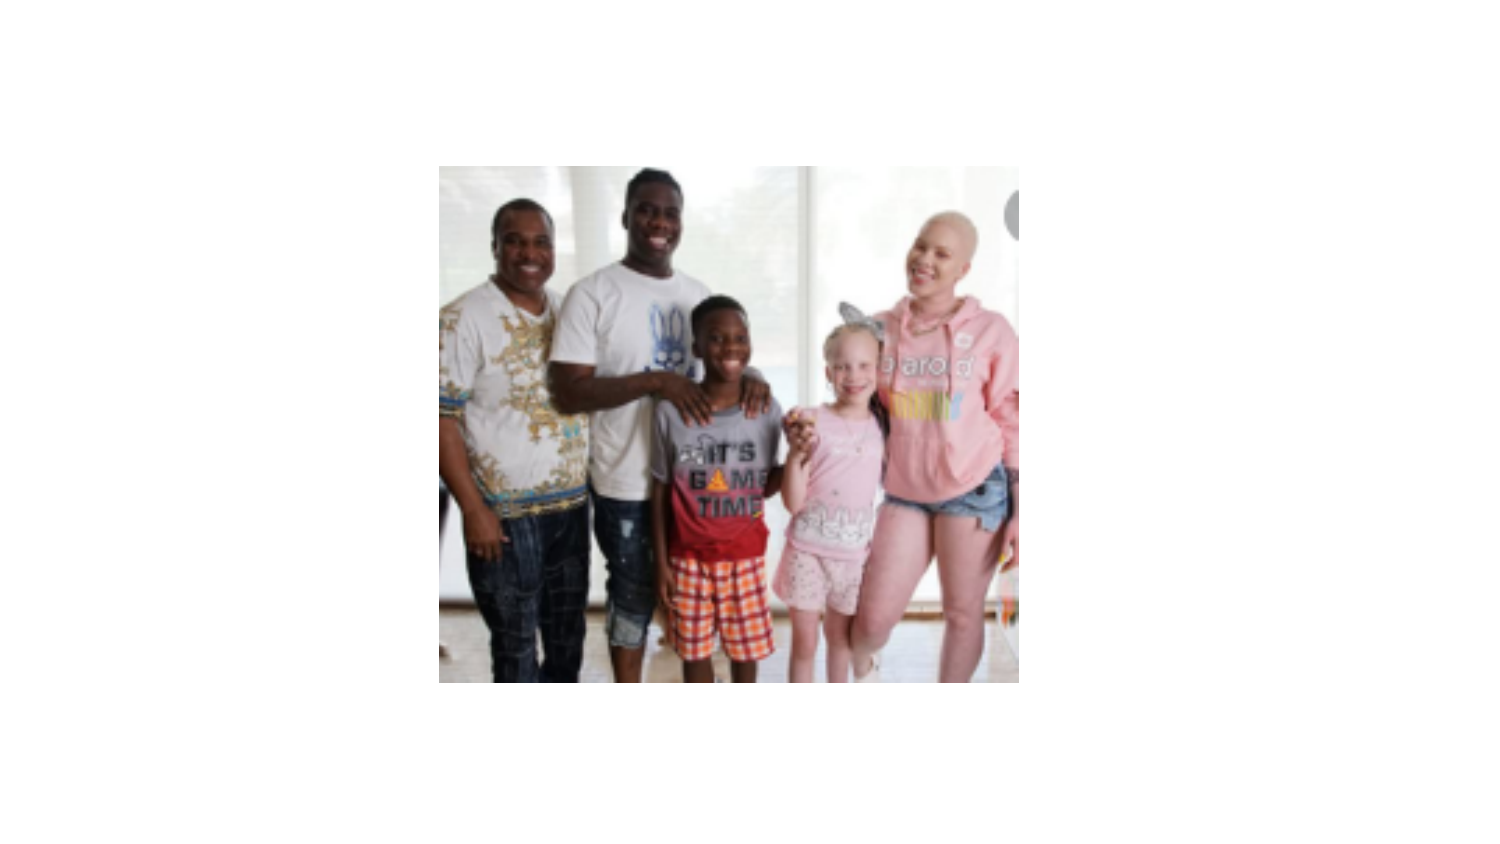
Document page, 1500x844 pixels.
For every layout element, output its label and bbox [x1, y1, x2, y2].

picture [439, 166, 1019, 683]
